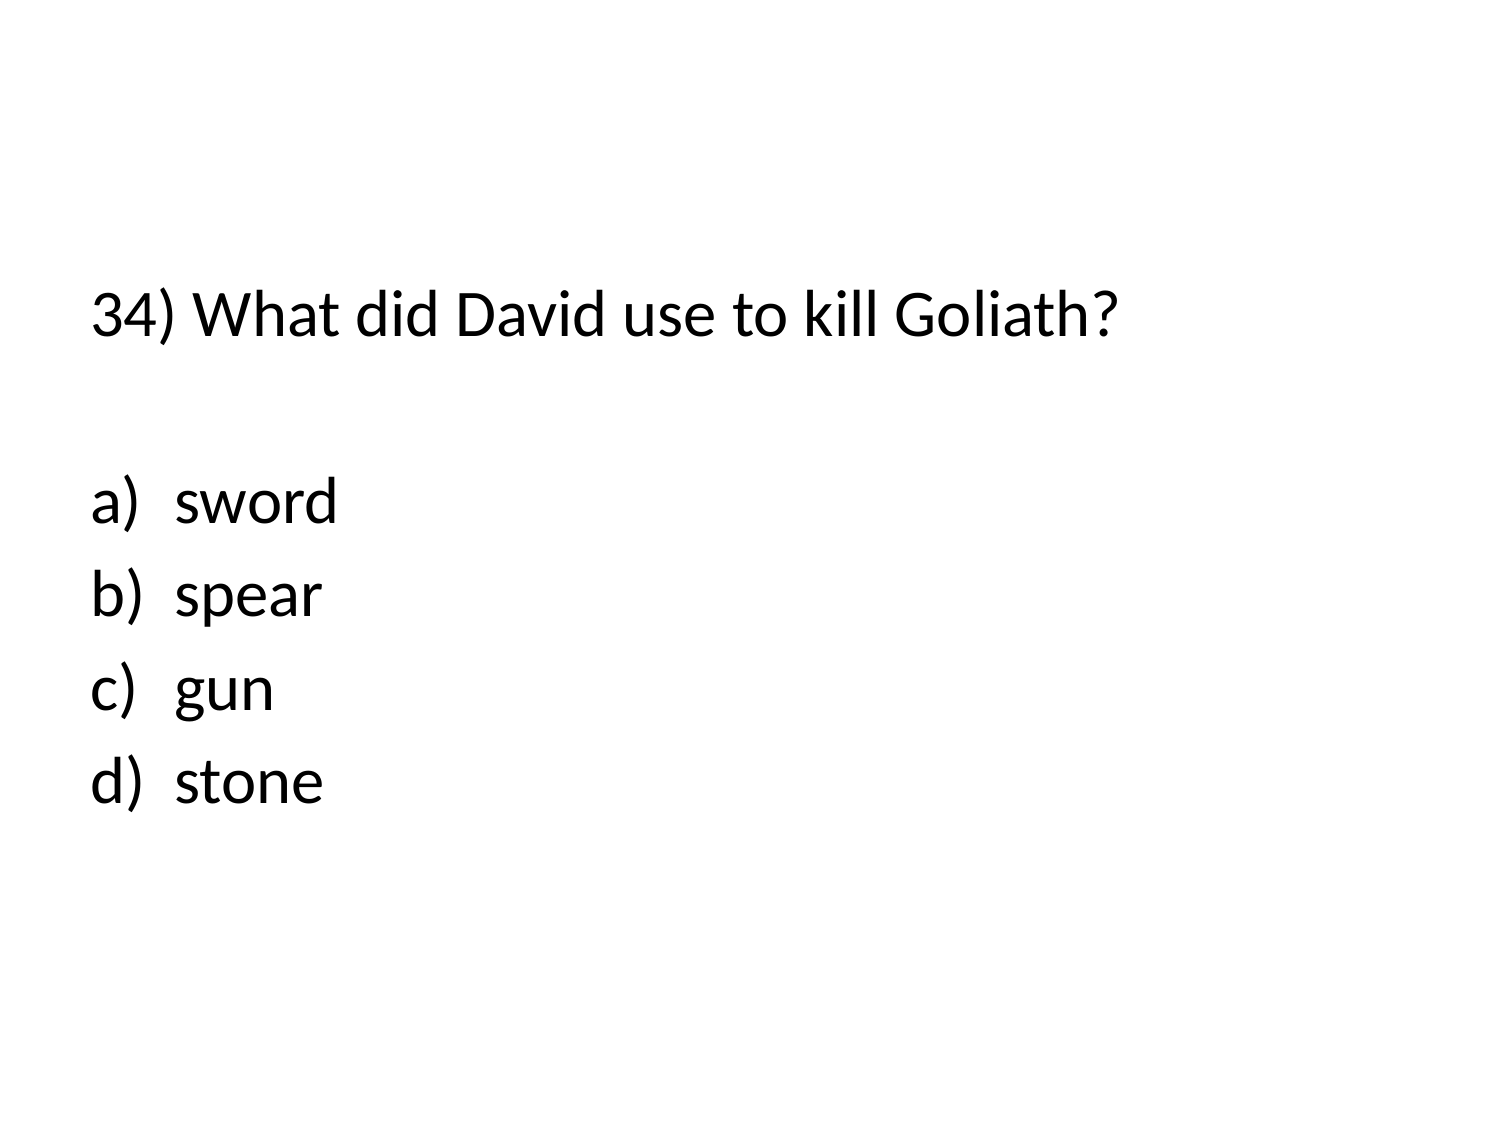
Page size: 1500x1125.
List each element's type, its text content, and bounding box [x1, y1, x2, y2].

list 34) What did David use to kill Goliath? sword spear gun stone [75, 262, 1425, 1005]
